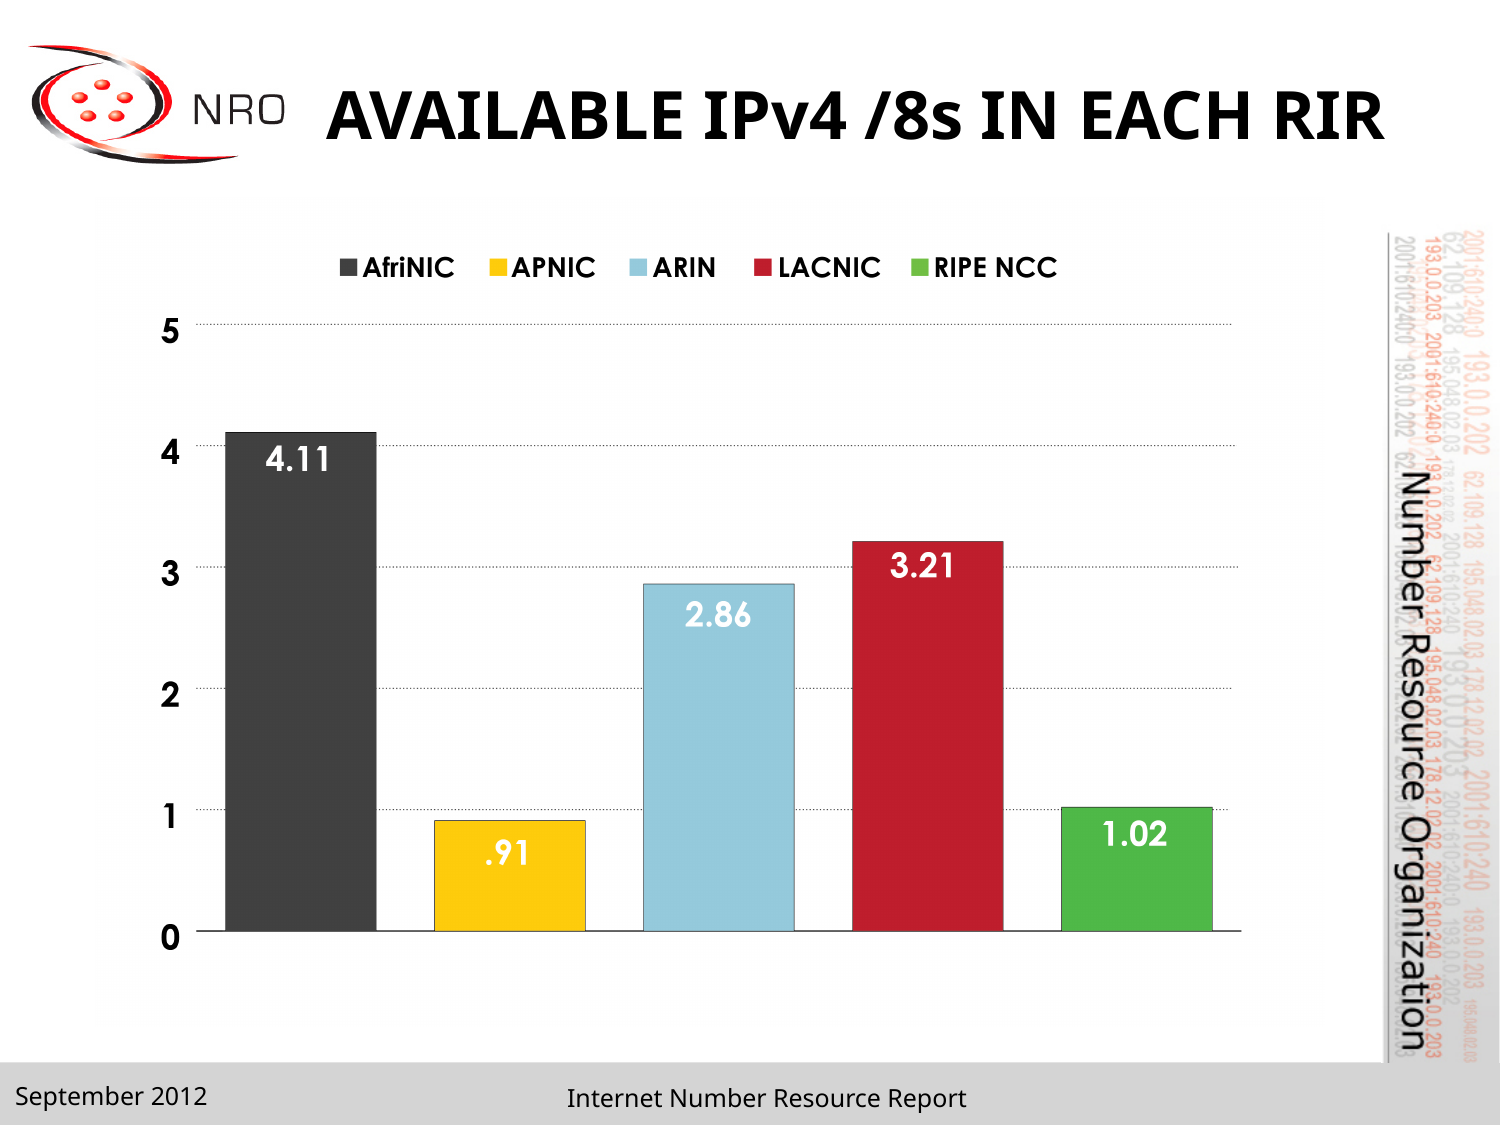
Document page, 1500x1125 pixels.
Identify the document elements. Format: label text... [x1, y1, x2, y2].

title AVAILABLE IPv4 /8s IN EACH RIR [272, 22, 1440, 204]
picture [22, 41, 272, 168]
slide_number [0, 1072, 351, 1113]
picture [95, 196, 1326, 1027]
footer Internet Number Resource Report [457, 1074, 1078, 1113]
picture [1381, 212, 1500, 1063]
